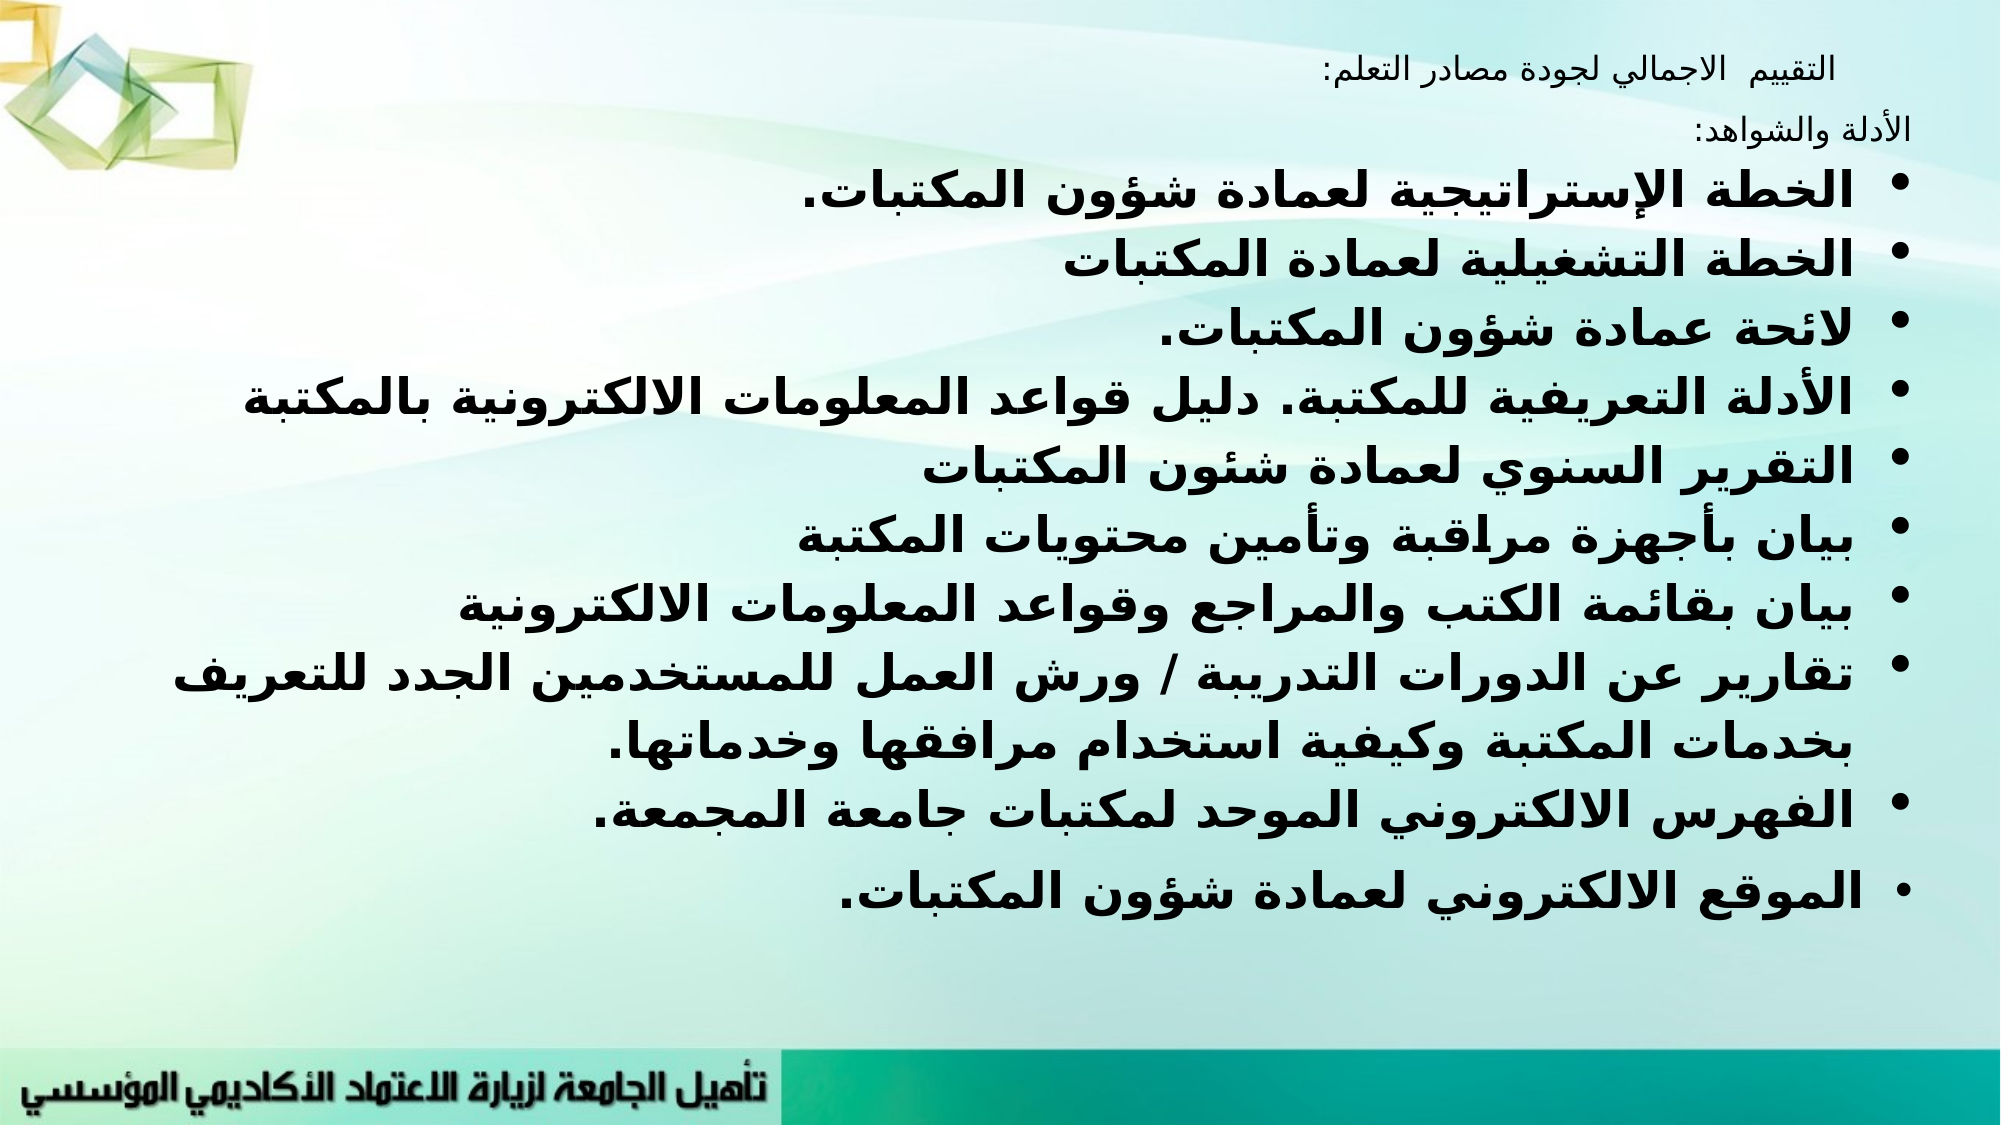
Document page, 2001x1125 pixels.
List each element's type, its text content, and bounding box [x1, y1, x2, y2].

text_box التقييم الاجمالي لجودة مصادر التعلم: الأدلة والشواهد: الخطة الإستراتيجية لعمادة شؤون المكتبات. الخطة التشغيلية لعمادة المكتبات لائحة عمادة شؤون المكتبات. الأدلة التعريفية للمكتبة. دليل قواعد المعلومات الالكترونية بالمكتبة التقرير السنوي لعمادة شئون المكتبات بيان بأجهزة مراقبة وتأمين محتويات المكتبة بيان بقائمة الكتب والمراجع وقواعد المعلومات الالكترونية تقارير عن الدورات التدريبة / ورش العمل للمستخدمين الجدد للتعريف بخدمات المكتبة وكيفية استخدام مرافقها وخدماتها. الفهرس الالكتروني الموحد لمكتبات جامعة المجمعة. الموقع الالكتروني لعمادة شؤون المكتبات. [26, 34, 1928, 927]
picture [0, 0, 2001, 1125]
